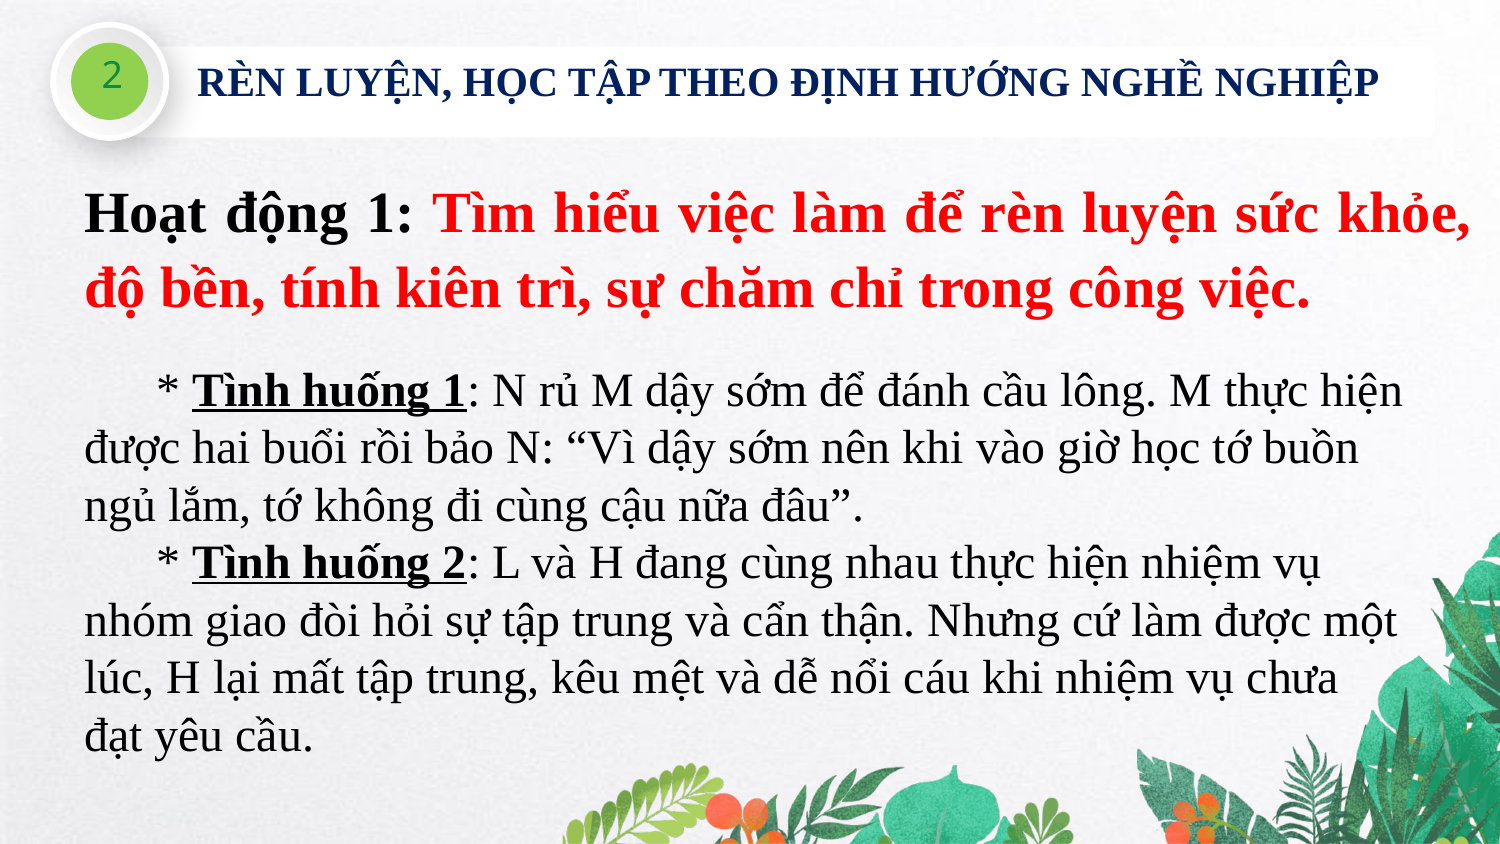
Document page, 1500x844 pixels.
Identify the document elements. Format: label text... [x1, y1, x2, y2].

picture [0, 0, 1500, 844]
text_box * Tình huống 1: N rủ M dậy sớm để đánh cầu lông. M thực hiện được hai buổi rồi bảo N: “Vì dậy sớm nên khi vào giờ học tớ buồn ngủ lắm, tớ không đi cùng cậu nữa đâu”. * Tình huống 2: L và H đang cùng nhau thực hiện nhiệm vụ nhóm giao đòi hỏi sự tập trung và cẩn thận. Nhưng cứ làm được một lúc, H lại mất tập trung, kêu mệt và dễ nổi cáu khi nhiệm vụ chưa đạt yêu cầu. [69, 351, 1424, 768]
text_box 2 [86, 43, 136, 104]
text_box Hoạt động 1: Tìm hiểu việc làm để rèn luyện sức khỏe, độ bền, tính kiên trì, sự chăm chỉ trong công việc. [69, 161, 1487, 327]
text_box RÈN LUYỆN, HỌC TẬP THEO ĐỊNH HƯỚNG NGHỀ NGHIỆP [182, 47, 1470, 161]
picture [563, 656, 1500, 844]
